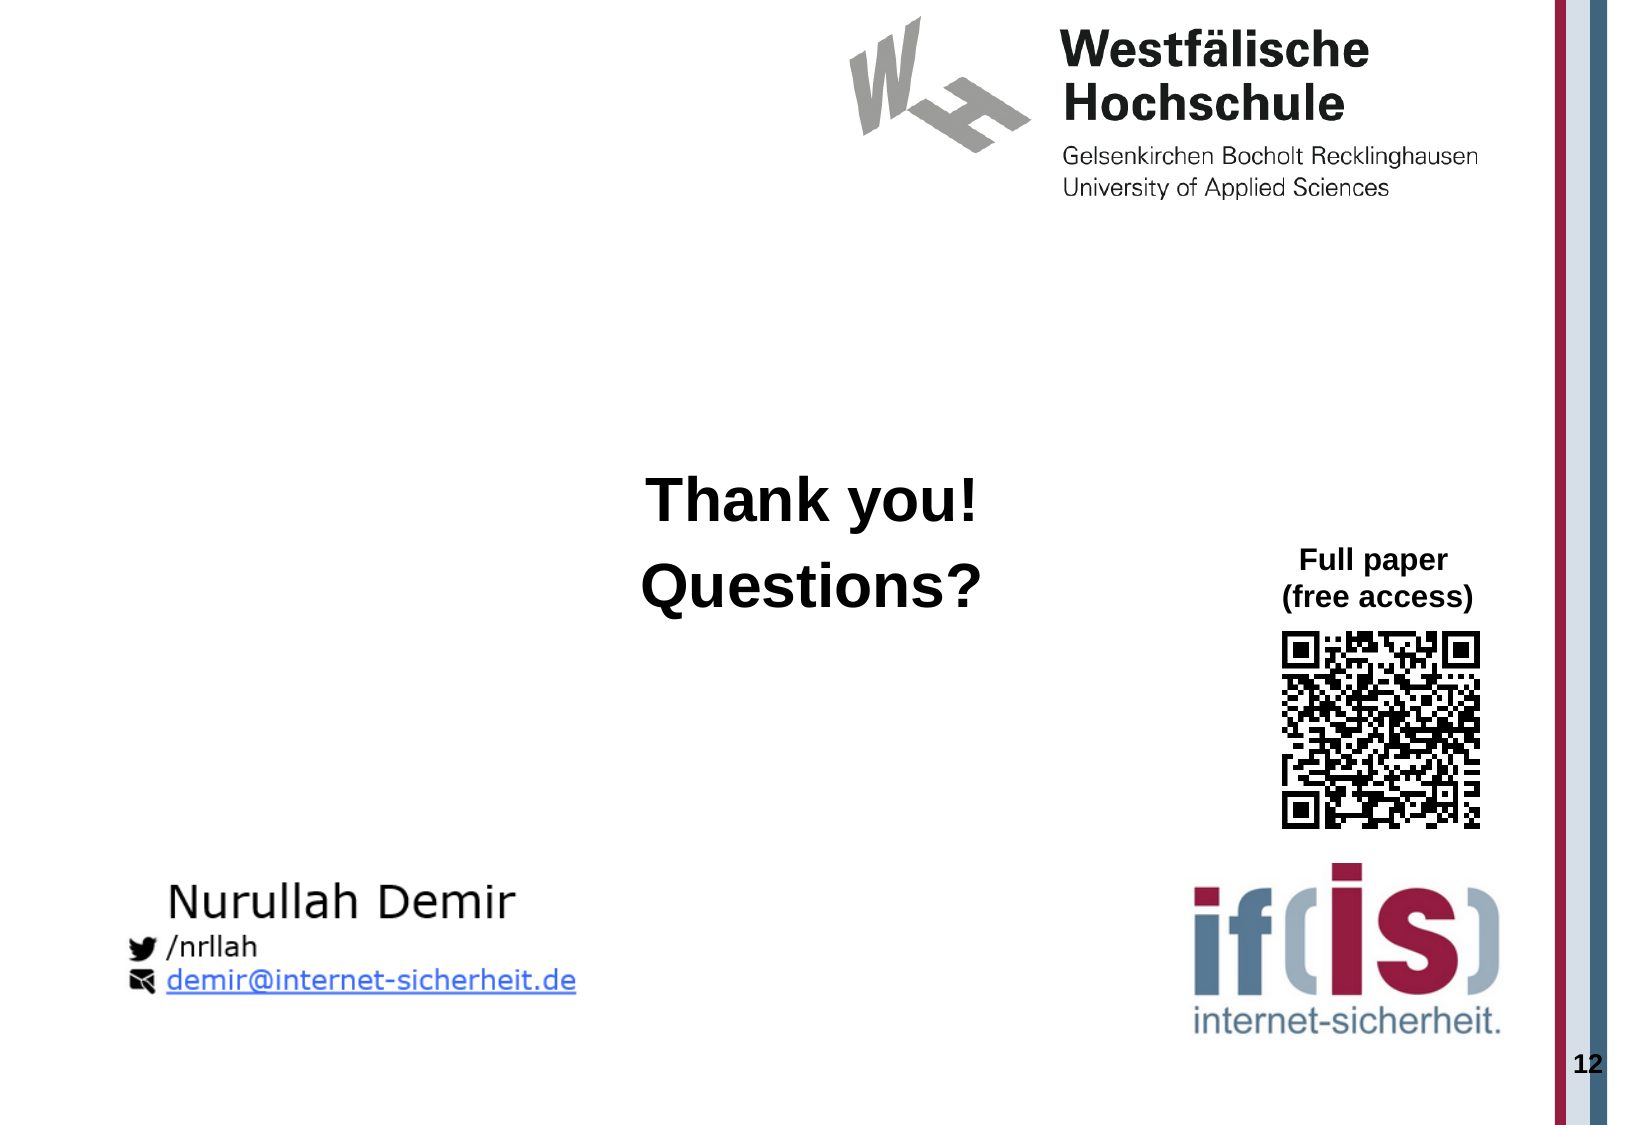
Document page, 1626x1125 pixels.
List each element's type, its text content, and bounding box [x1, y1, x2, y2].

list Thank you! Questions? [546, 390, 1079, 657]
list Full paper (free access) [1238, 531, 1519, 638]
picture [1177, 596, 1521, 1054]
slide_number ‹#› [1520, 1038, 1619, 1125]
picture [105, 862, 602, 1013]
picture [849, 16, 1477, 200]
